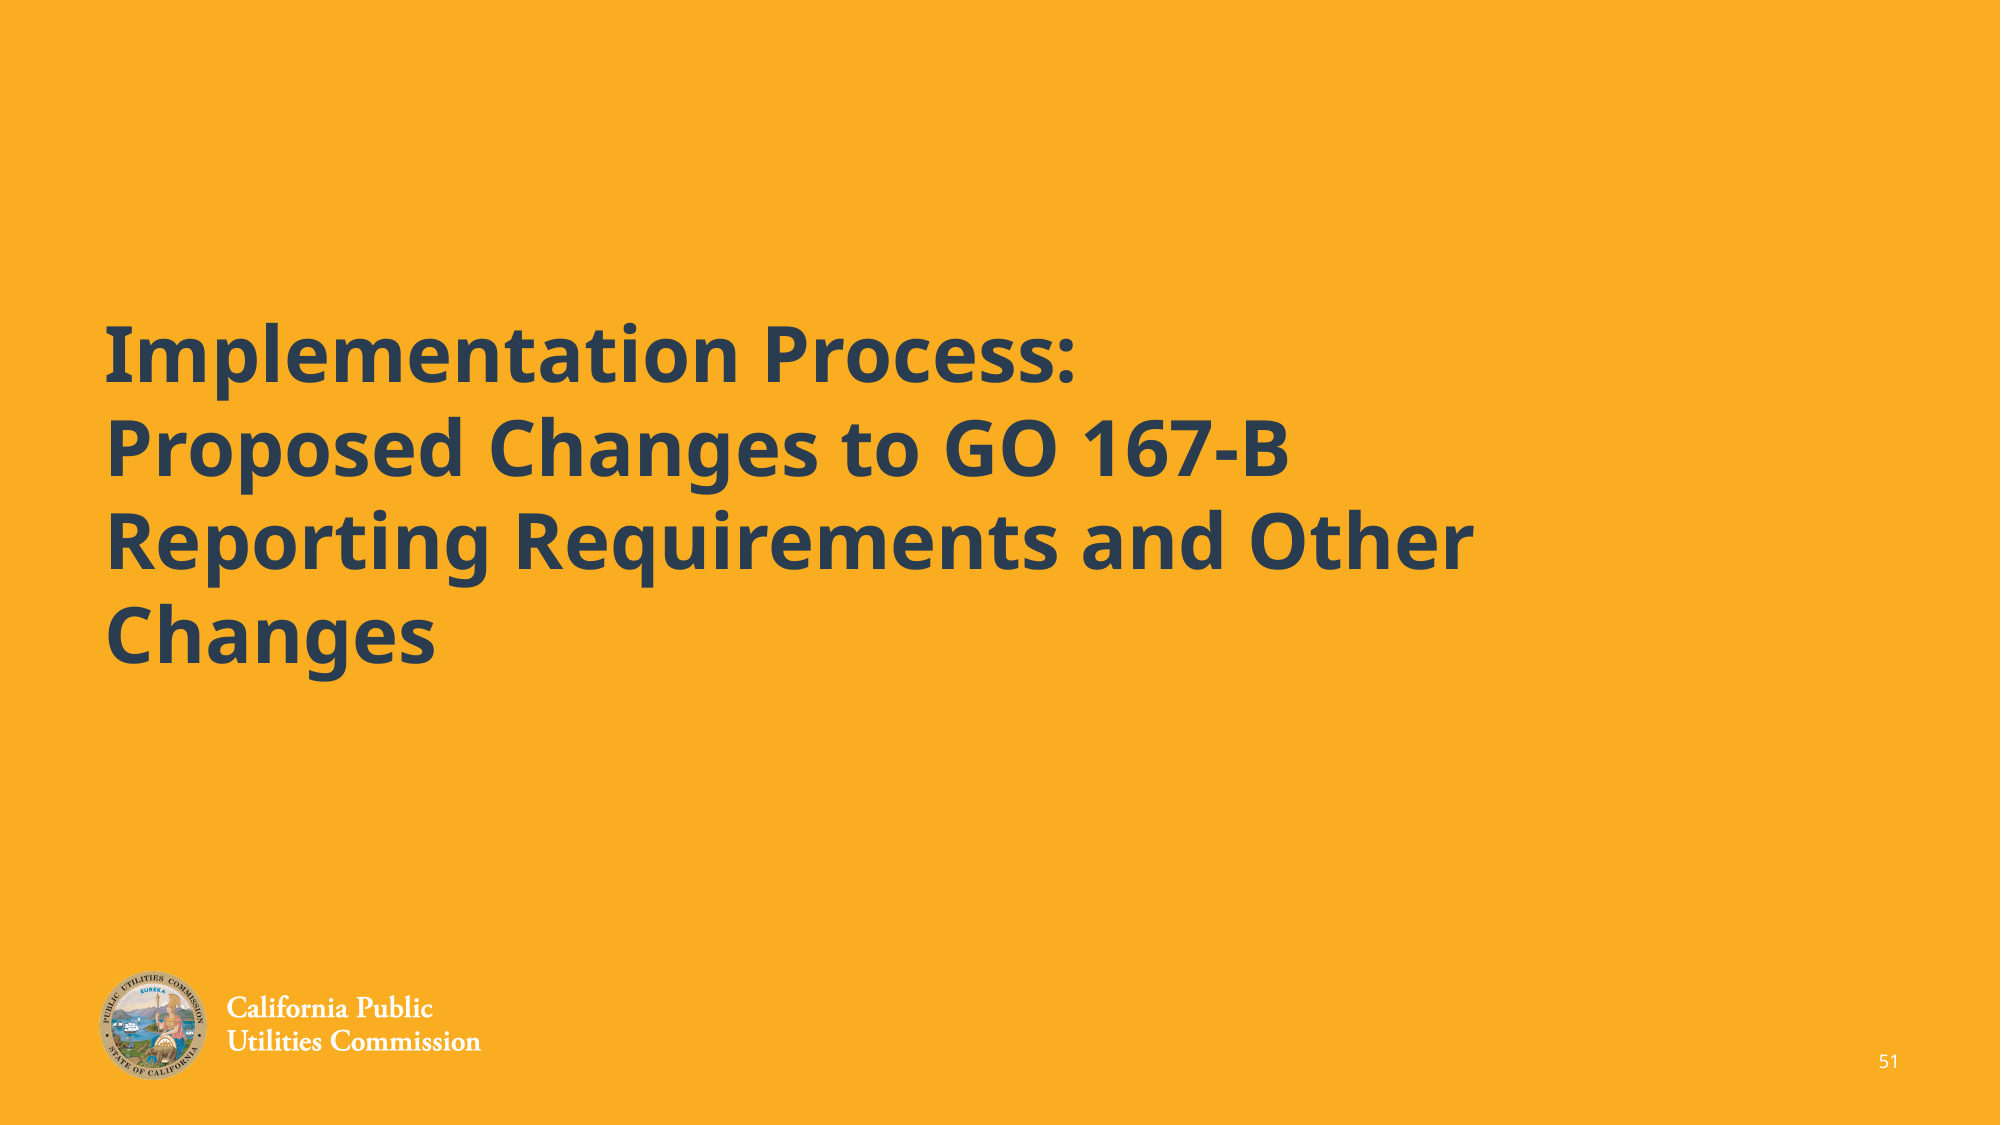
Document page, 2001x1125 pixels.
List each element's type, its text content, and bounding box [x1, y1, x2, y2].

picture [99, 971, 481, 1080]
title Implementation Process: Proposed Changes to GO 167-B Reporting Requirements and Other Changes [104, 300, 1680, 680]
slide_number 51 [1837, 1050, 1900, 1080]
